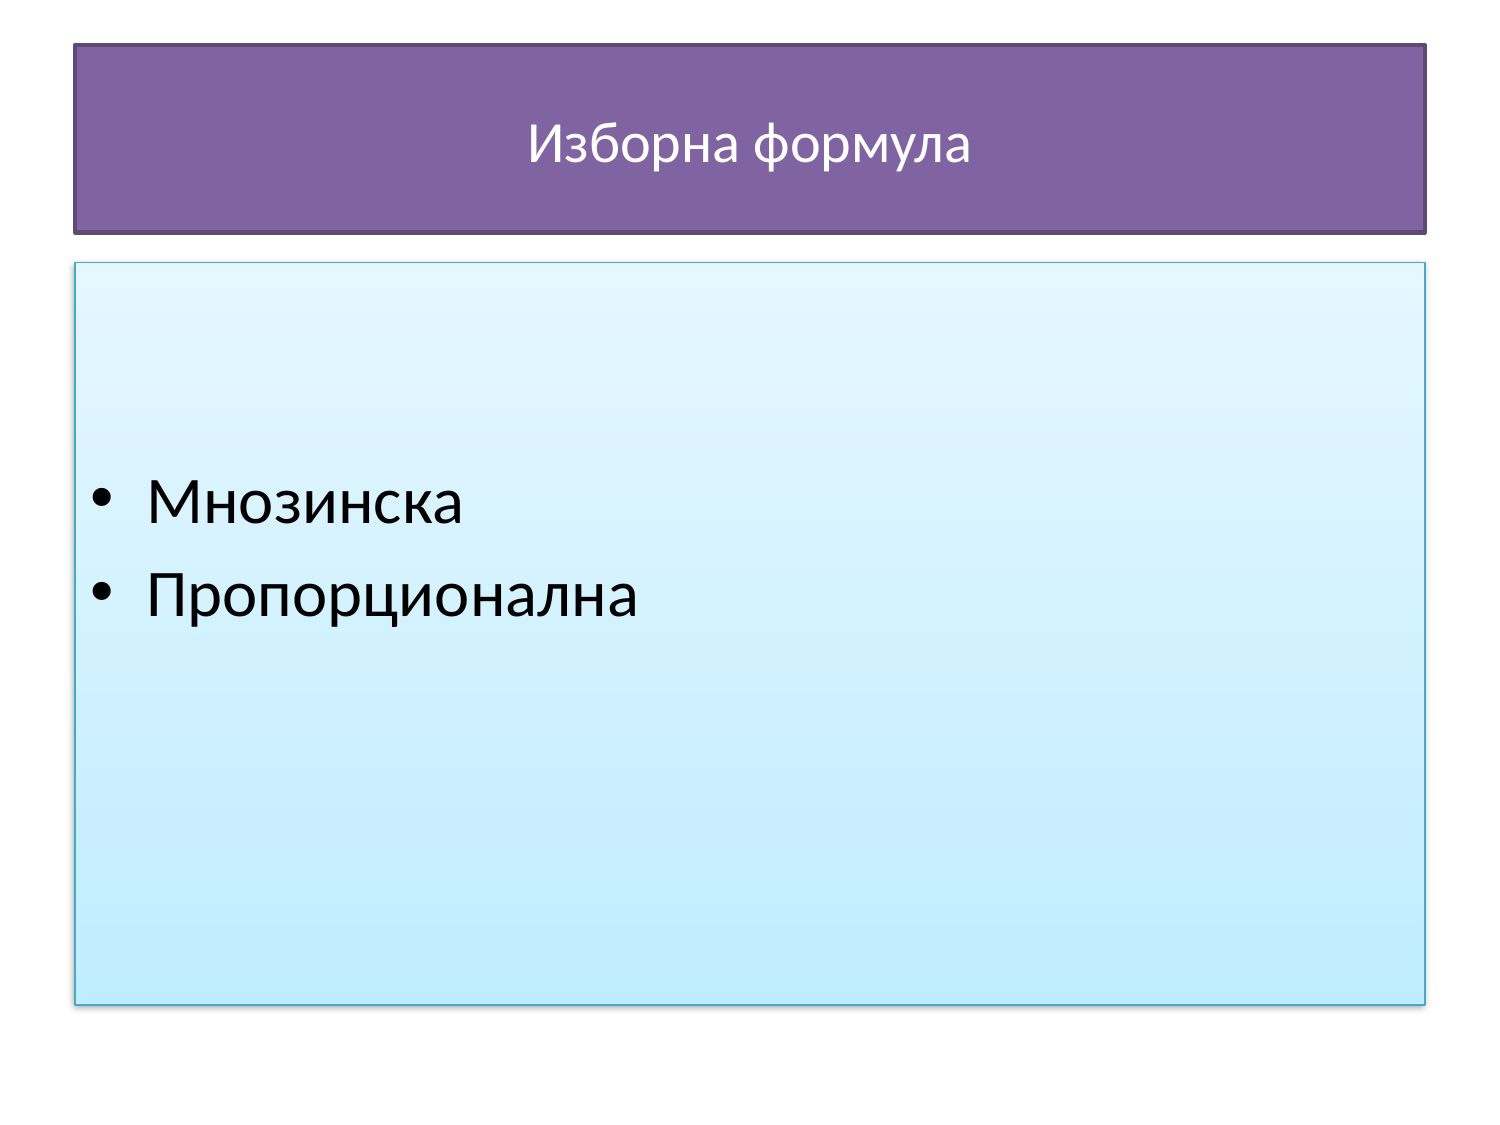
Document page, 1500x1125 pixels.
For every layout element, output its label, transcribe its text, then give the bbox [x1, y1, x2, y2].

title Изборна формула [73, 43, 1427, 235]
list Мнозинска Пропорционална [74, 262, 1426, 1006]
